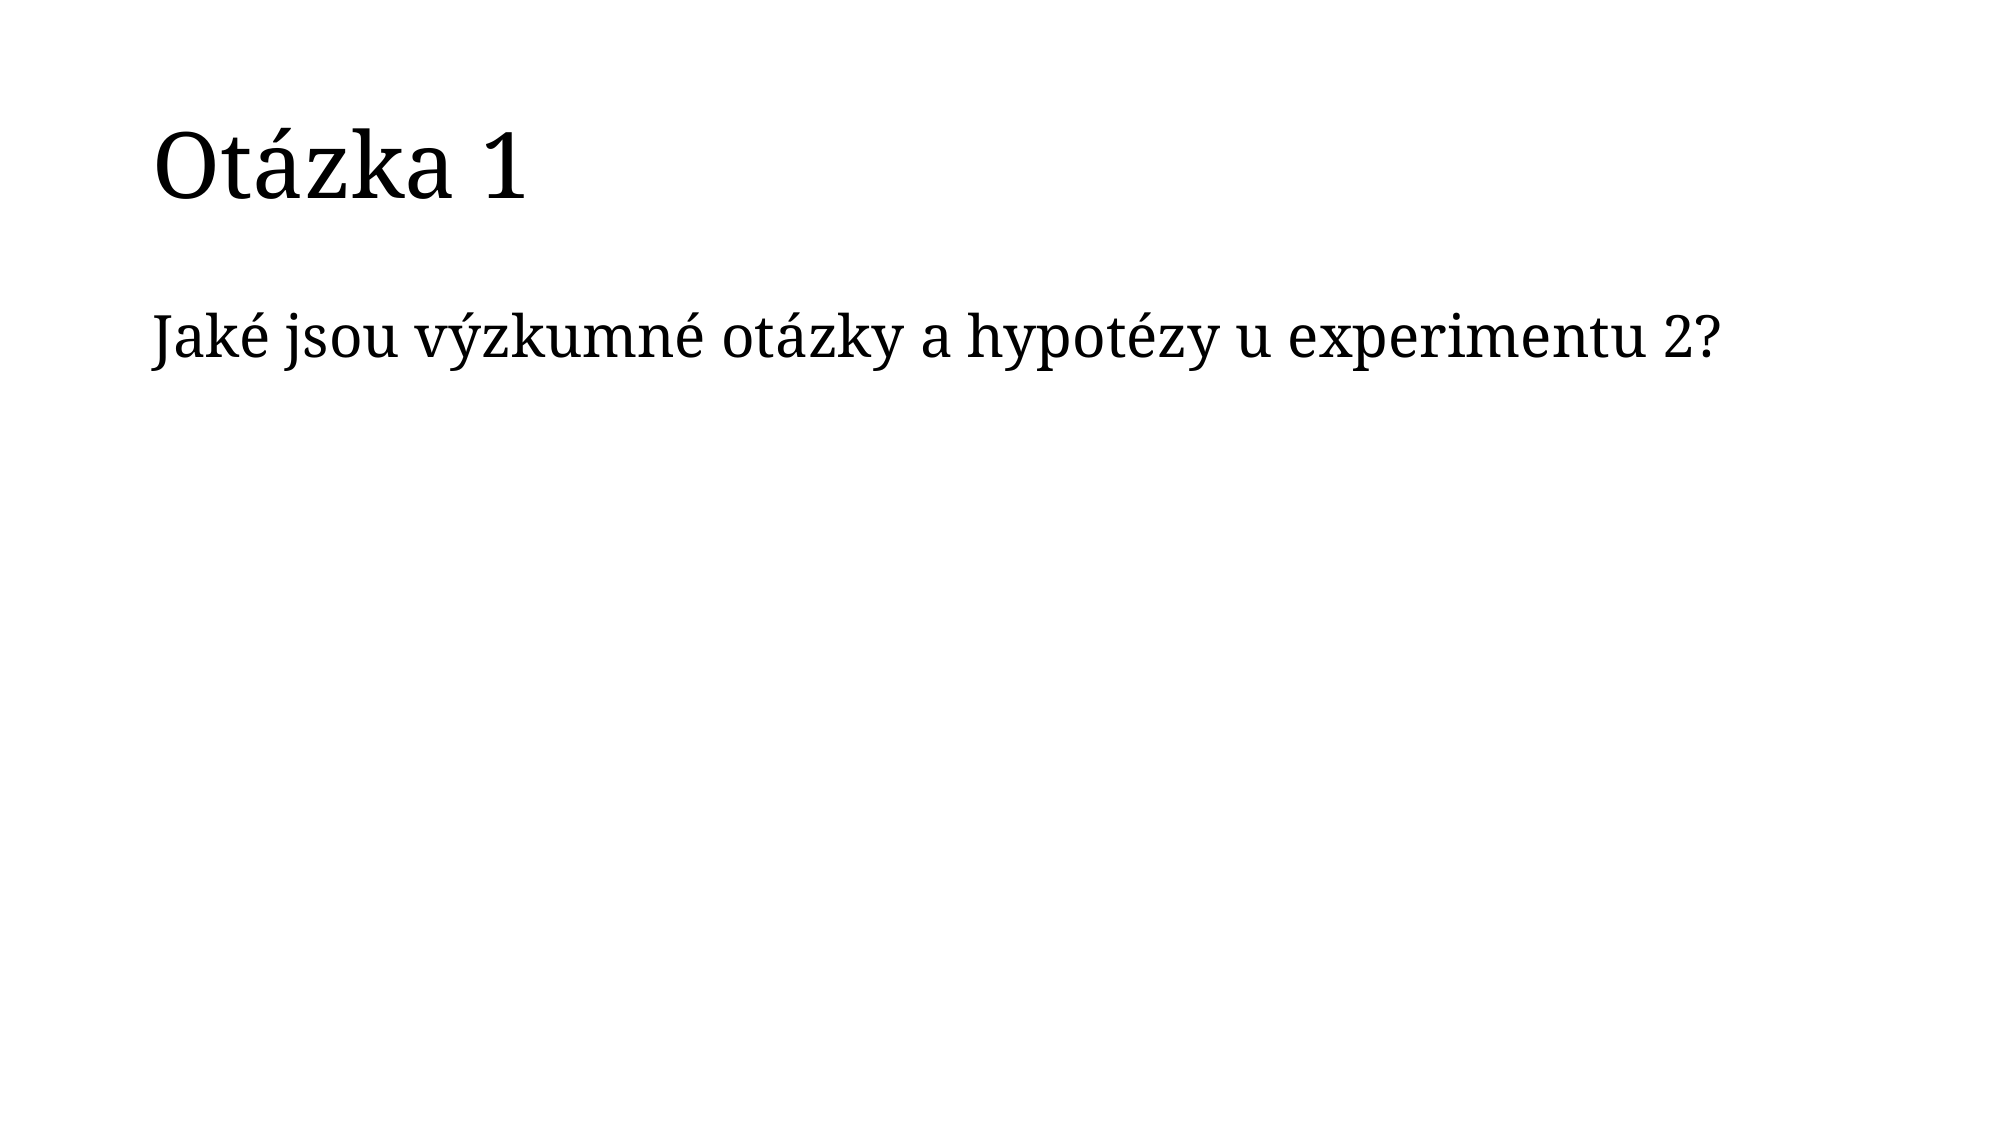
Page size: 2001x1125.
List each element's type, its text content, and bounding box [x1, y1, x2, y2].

list Jaké jsou výzkumné otázky a hypotézy u experimentu 2? [137, 299, 1863, 1014]
title Otázka 1 [137, 59, 1863, 278]
